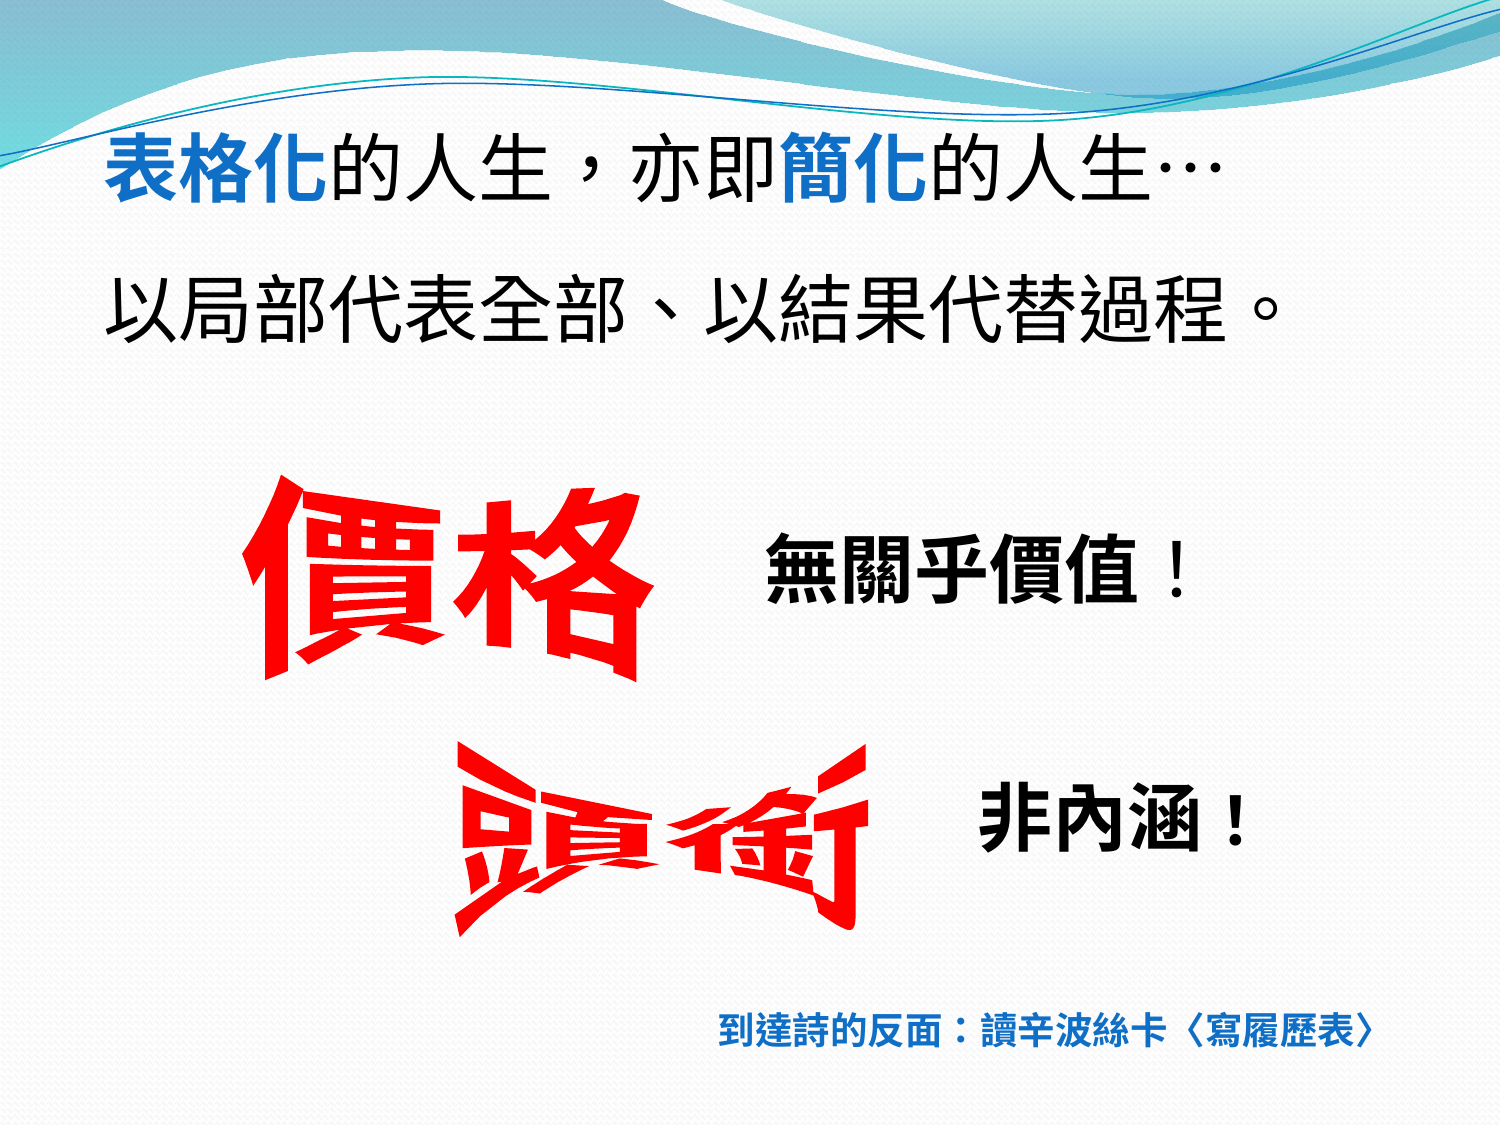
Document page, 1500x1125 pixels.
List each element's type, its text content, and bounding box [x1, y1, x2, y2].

text_box 以局部代表全部、以結果代替過程。 [88, 255, 1500, 361]
text_box 無關乎價值！ [750, 515, 1313, 621]
text_box 到達詩的反面：讀辛波絲卡〈寫履歷表〉 [702, 999, 1424, 1060]
text_box 非內涵！ [962, 763, 1412, 868]
title 表格化的人生，亦即簡化的人生… [76, 113, 1427, 302]
